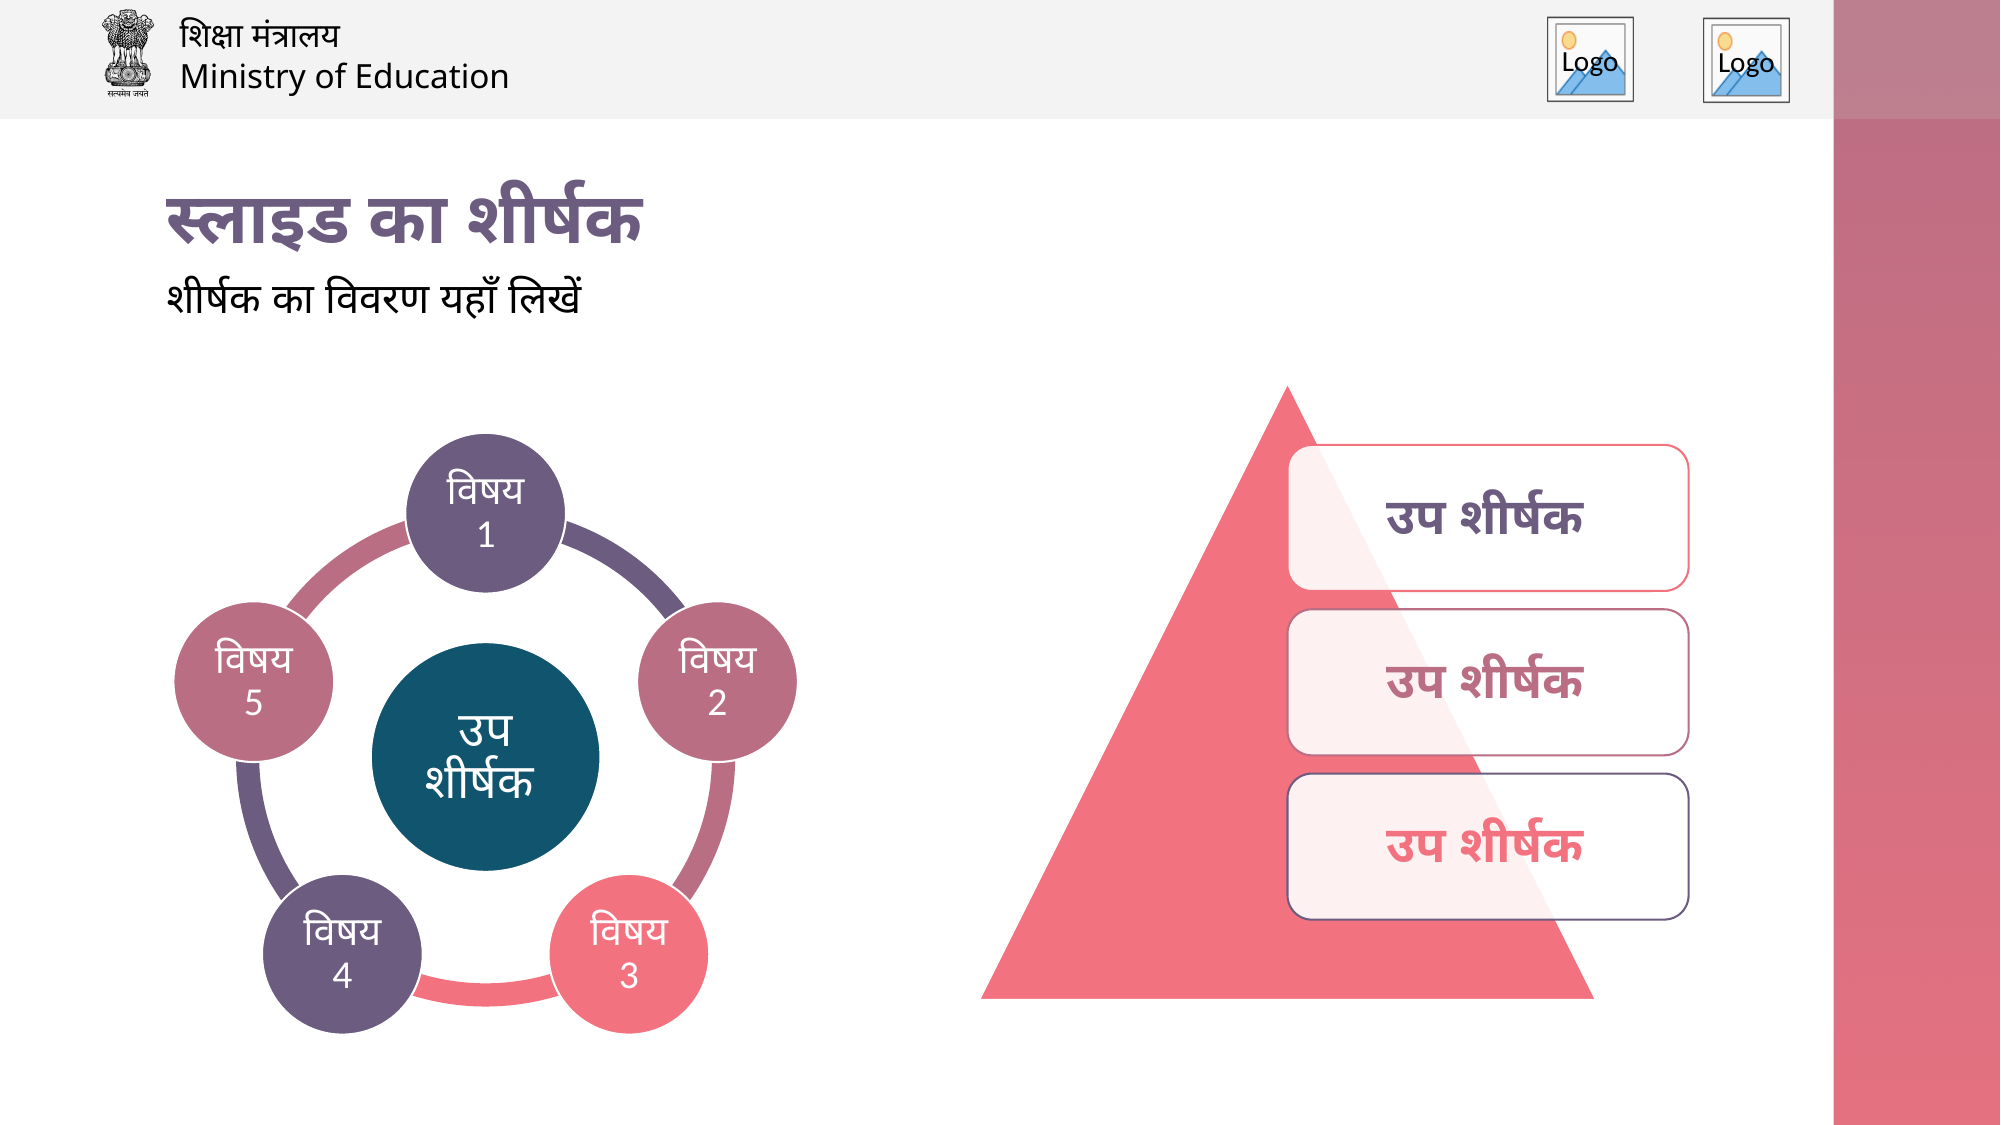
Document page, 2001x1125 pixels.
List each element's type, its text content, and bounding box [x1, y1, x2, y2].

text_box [924, 382, 1744, 1000]
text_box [94, 432, 877, 1039]
picture [0, 0, 2000, 1125]
list शीर्षक का विवरण यहाँ लिखें [151, 269, 1230, 326]
list स्लाइड का शीर्षक [151, 174, 1071, 246]
list शिक्षा मंत्रालय Ministry of Education [164, 7, 1139, 100]
